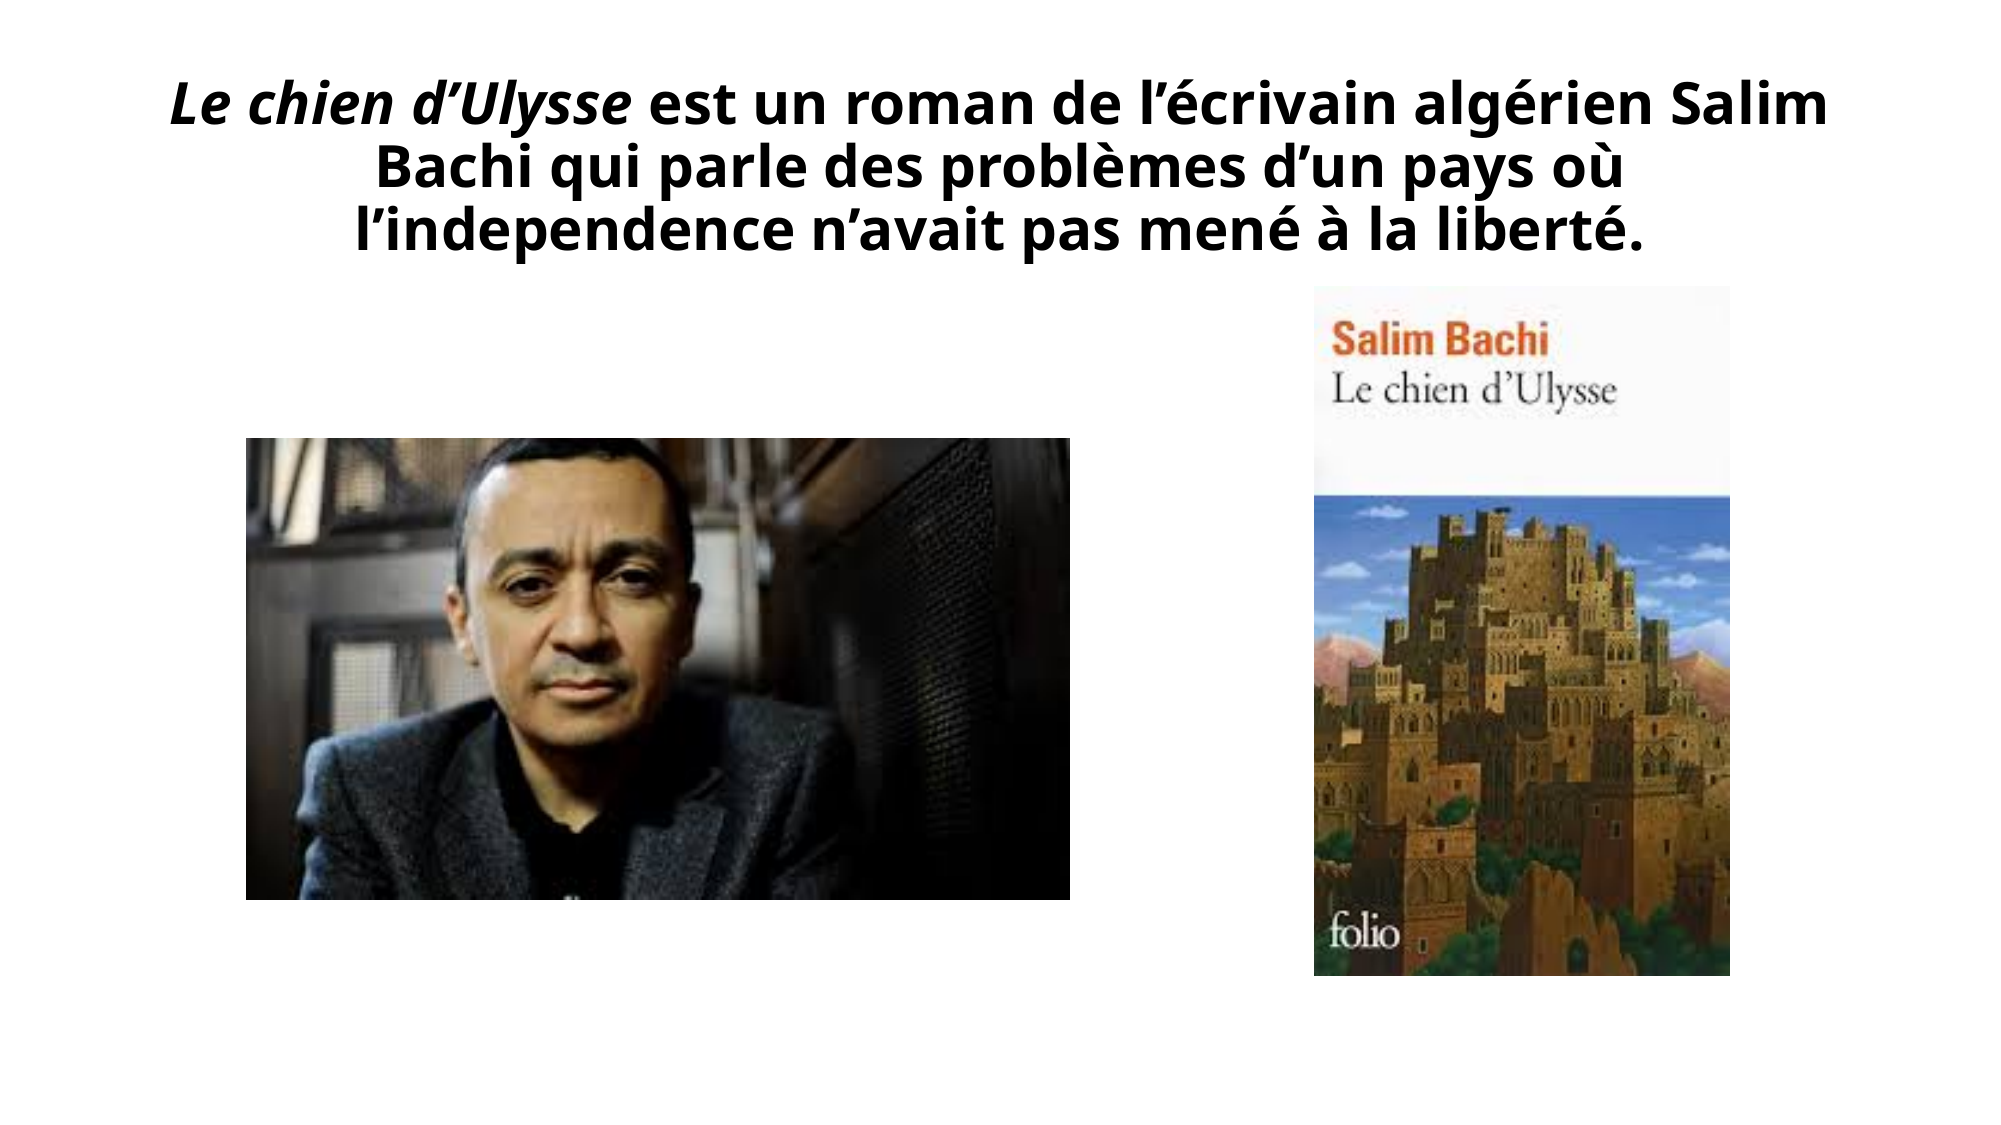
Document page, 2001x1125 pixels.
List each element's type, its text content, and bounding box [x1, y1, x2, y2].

title Le chien d’Ulysse est un roman de l’écrivain algérien Salim Bachi qui parle des problèmes d’un pays où l’independence n’avait pas mené à la liberté. [137, 59, 1863, 278]
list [246, 438, 1070, 900]
picture [1314, 286, 1730, 976]
